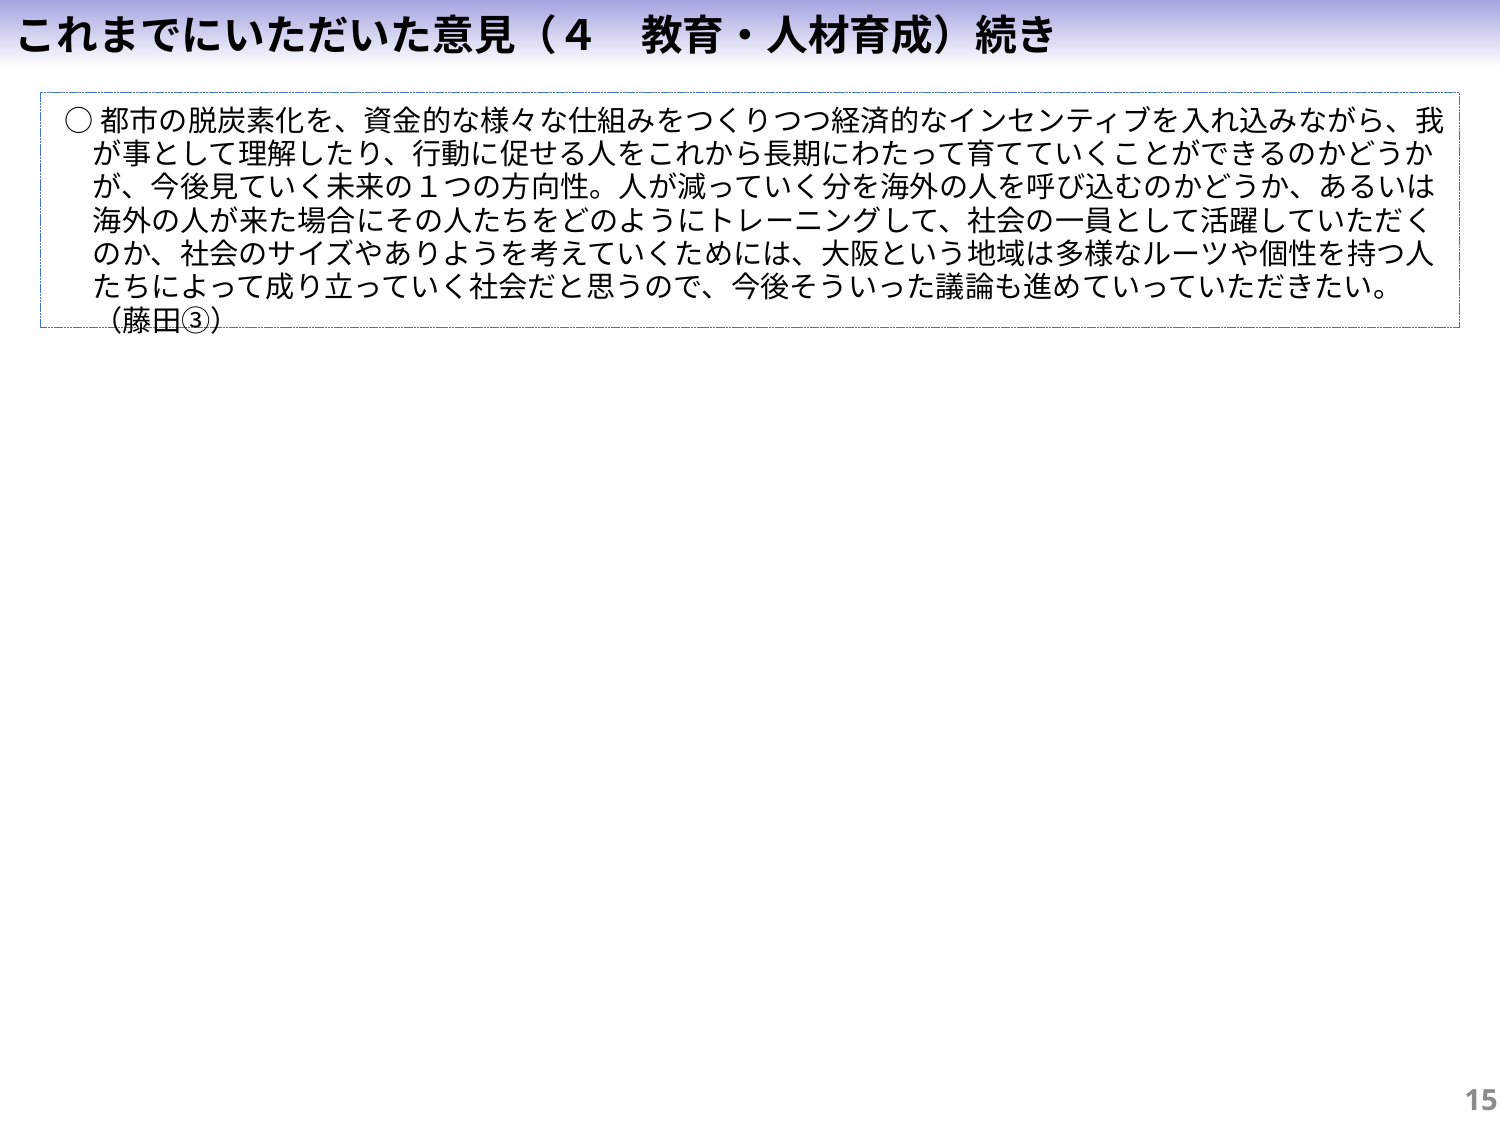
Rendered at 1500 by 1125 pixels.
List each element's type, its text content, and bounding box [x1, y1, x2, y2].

text_box これまでにいただいた意見（４ 教育・人材育成）続き [0, 0, 1500, 67]
text_box ○都市の脱炭素化を、資金的な様々な仕組みをつくりつつ経済的なインセンティブを入れ込みながら、我が事として理解したり、行動に促せる人をこれから長期にわたって育てていくことができるのかどうかが、今後見ていく未来の１つの方向性。人が減っていく分を海外の人を呼び込むのかどうか、あるいは海外の人が来た場合にその人たちをどのようにトレーニングして、社会の一員として活躍していただくのか、社会のサイズやありようを考えていくためには、大阪という地域は多様なルーツや個性を持つ人たちによって成り立っていく社会だと思うので、今後そういった議論も進めていっていただきたい。 （藤田③） [40, 92, 1460, 328]
slide_number 14 [1403, 1071, 1500, 1125]
